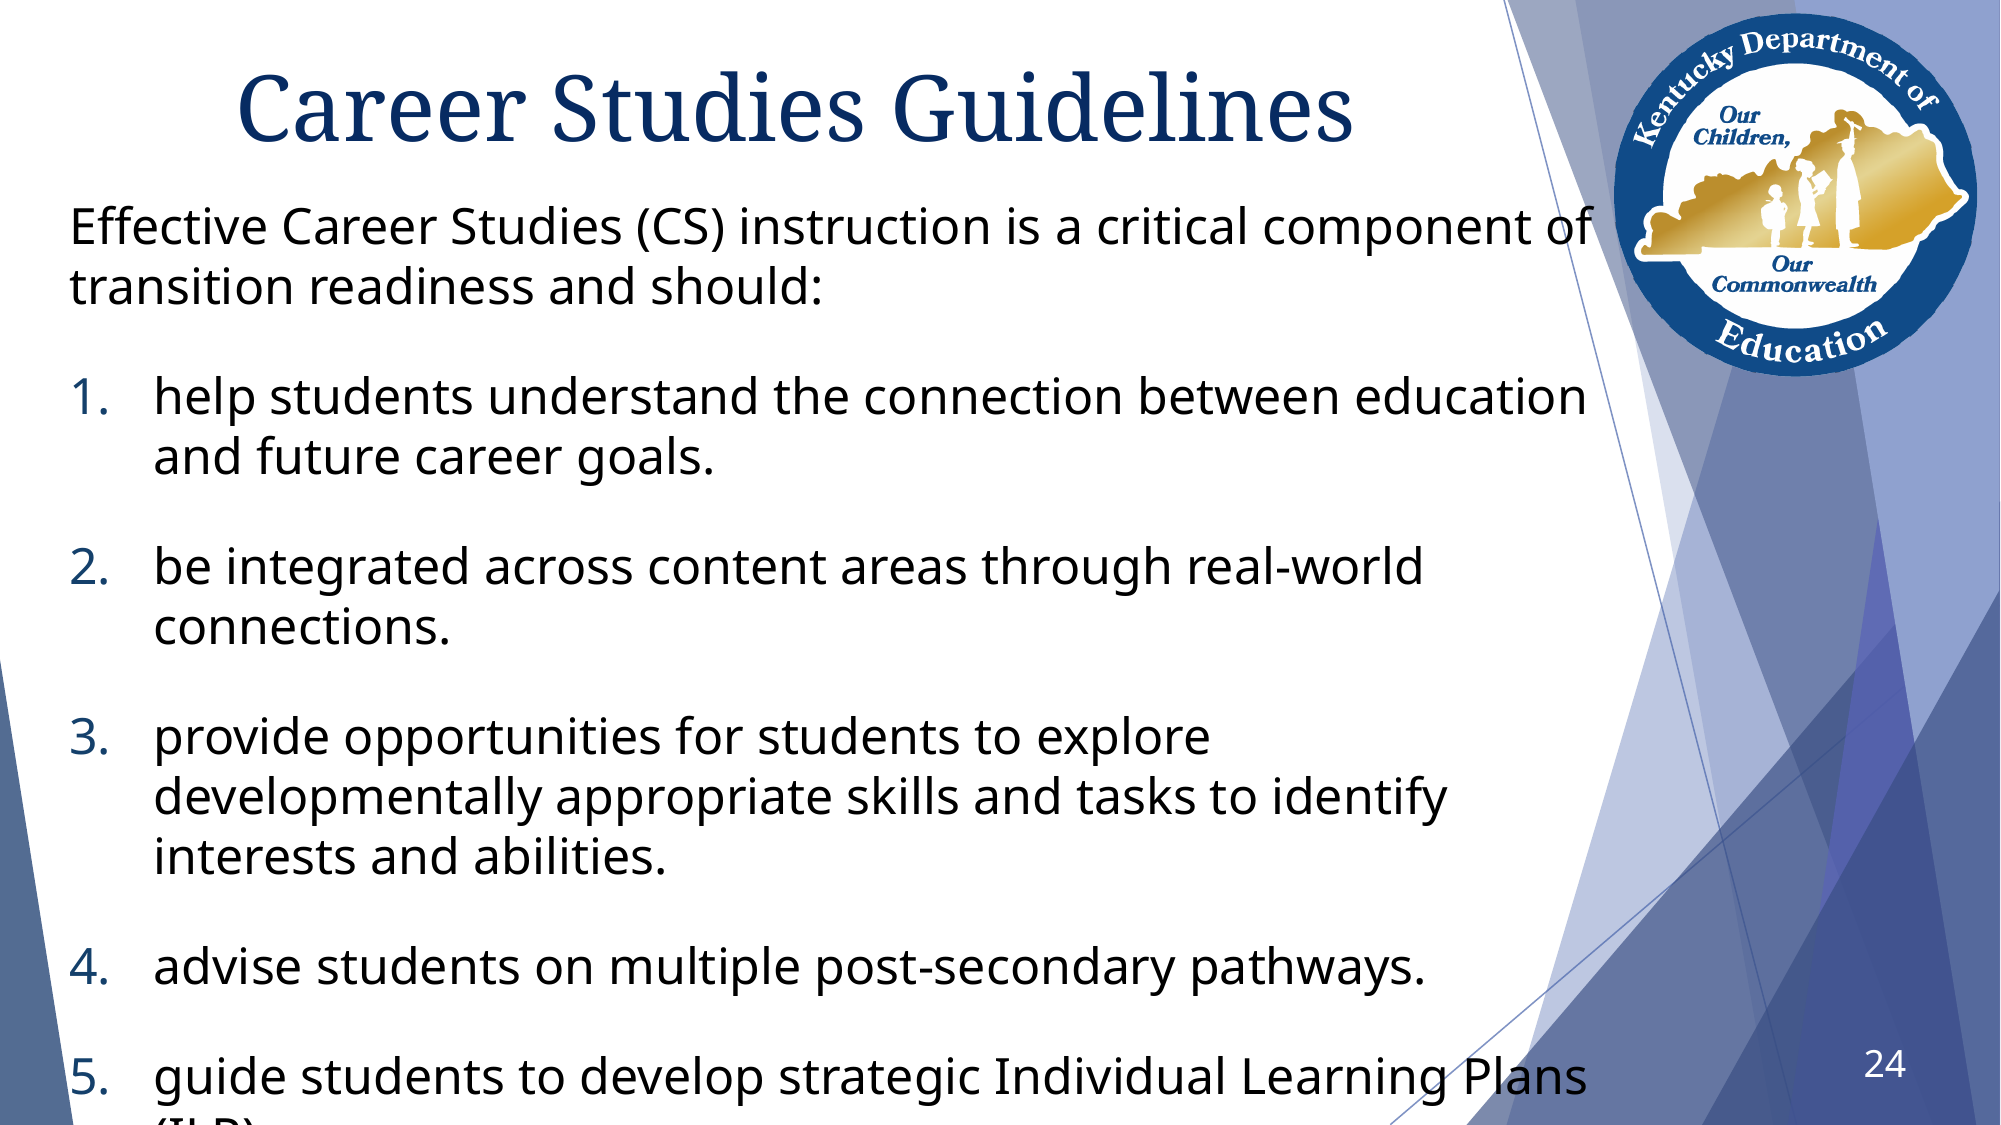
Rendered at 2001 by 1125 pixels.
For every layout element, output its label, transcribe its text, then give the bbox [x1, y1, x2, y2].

picture [1598, 0, 1989, 390]
list Effective Career Studies (CS) instruction is a critical component of transition readiness and should: help students understand the connection between education and future career goals. be integrated across content areas through real-world connections. provide opportunities for students to explore developmentally appropriate skills and tasks to identify interests and abilities. advise students on multiple post-secondary pathways. guide students to develop strategic Individual Learning Plans (ILP). [54, 186, 1610, 1095]
slide_number 24 [1809, 1035, 1922, 1096]
title Career Studies Guidelines [91, 42, 1502, 186]
